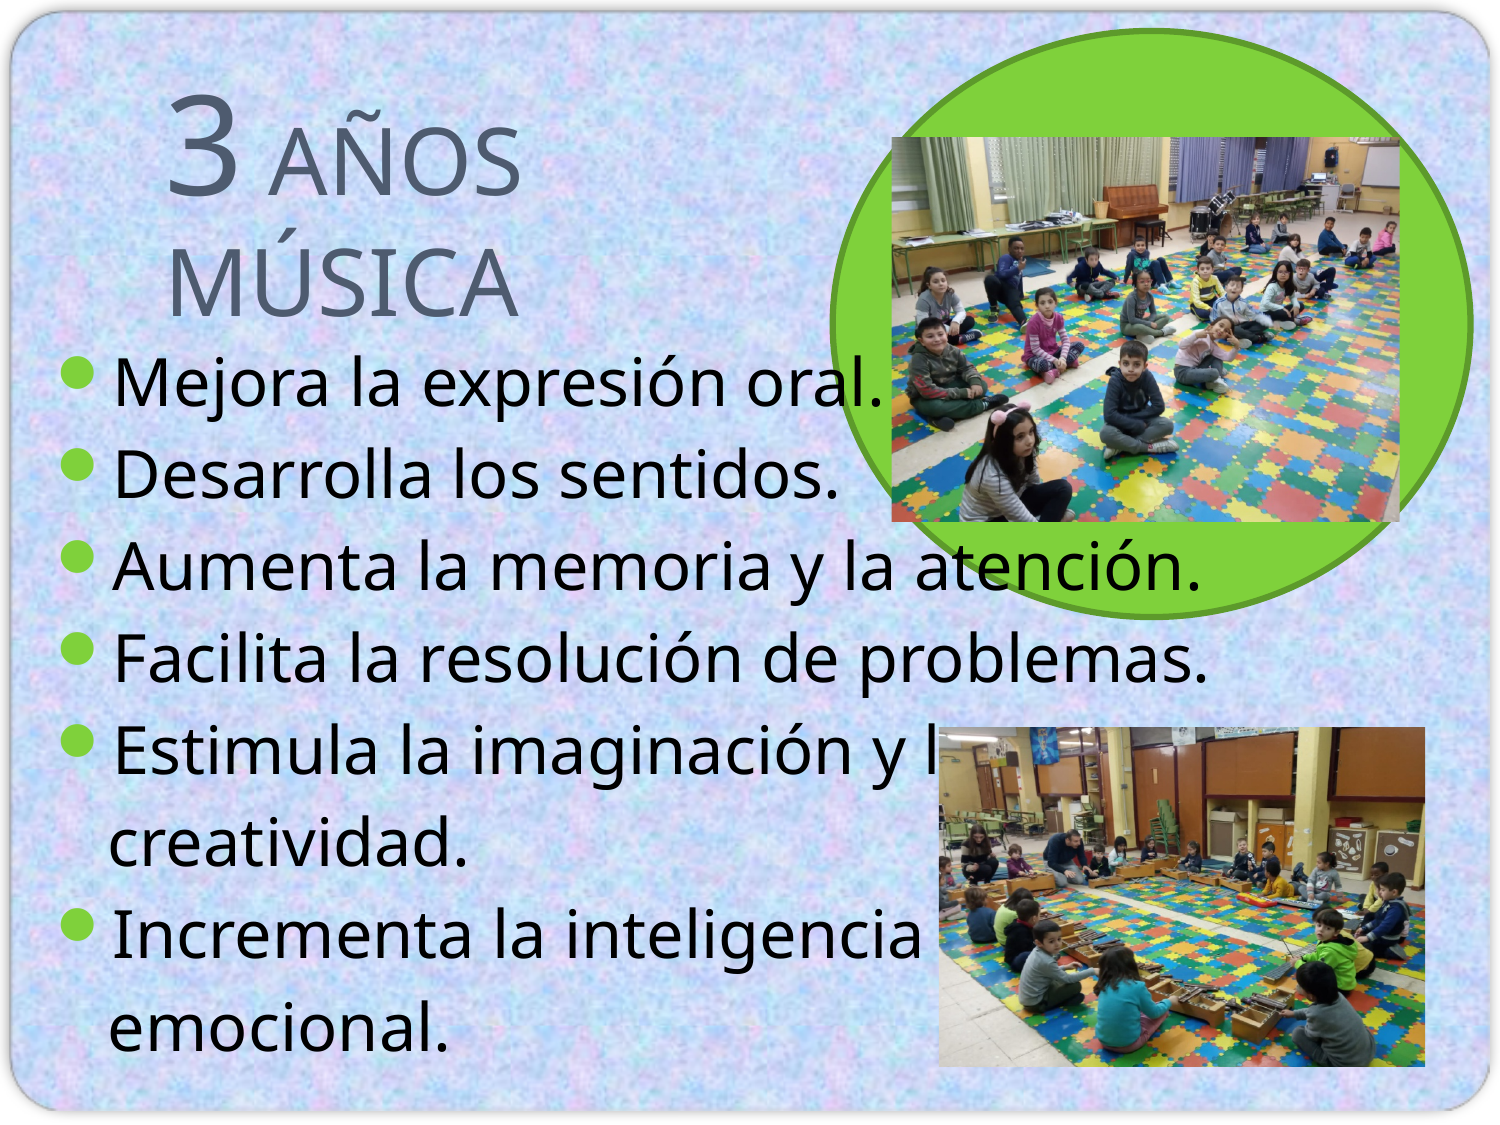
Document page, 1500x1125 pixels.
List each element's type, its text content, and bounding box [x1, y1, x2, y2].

text_box [1425, 167, 1474, 481]
list Mejora la expresión oral. Desarrolla los sentidos. Aumenta la memoria y la atención. Facilita la resolución de problemas. Estimula la imaginación y la creatividad. Incrementa la inteligencia emocional. [41, 255, 1425, 1094]
title 3 AÑOS MÚSICA [150, 45, 1425, 255]
text_box [1043, 27, 1260, 45]
picture [13, 14, 1487, 1108]
